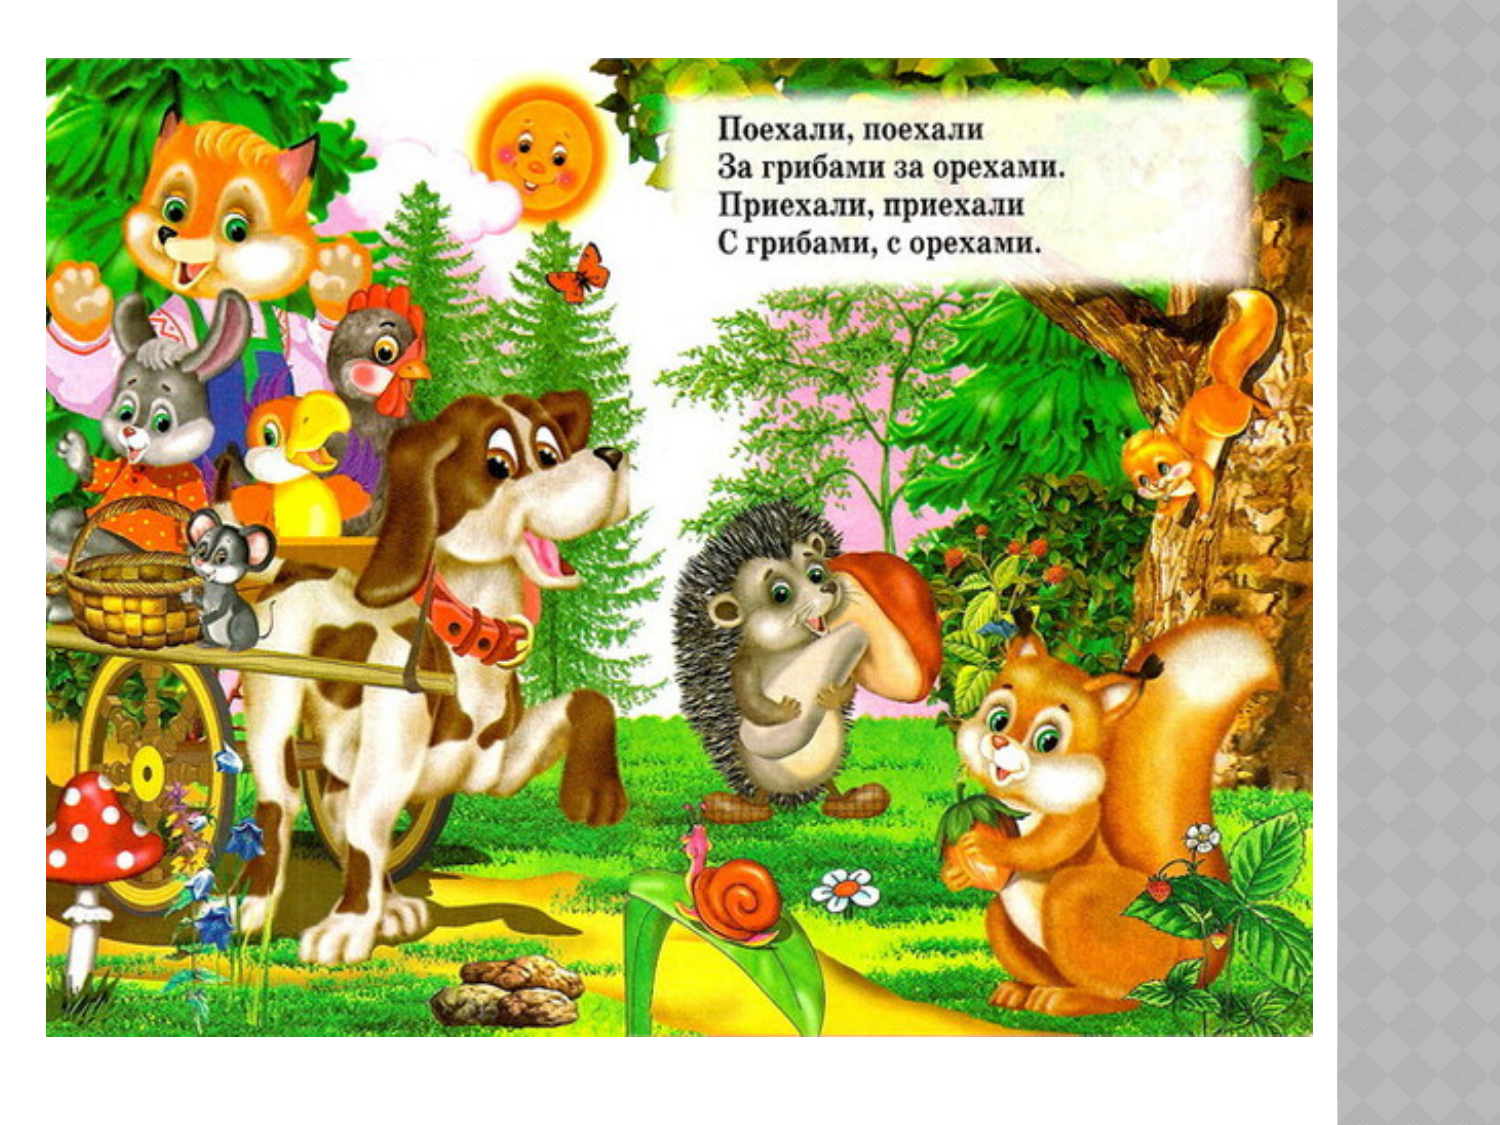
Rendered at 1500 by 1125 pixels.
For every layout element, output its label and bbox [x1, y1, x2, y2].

picture [46, 58, 1313, 1037]
